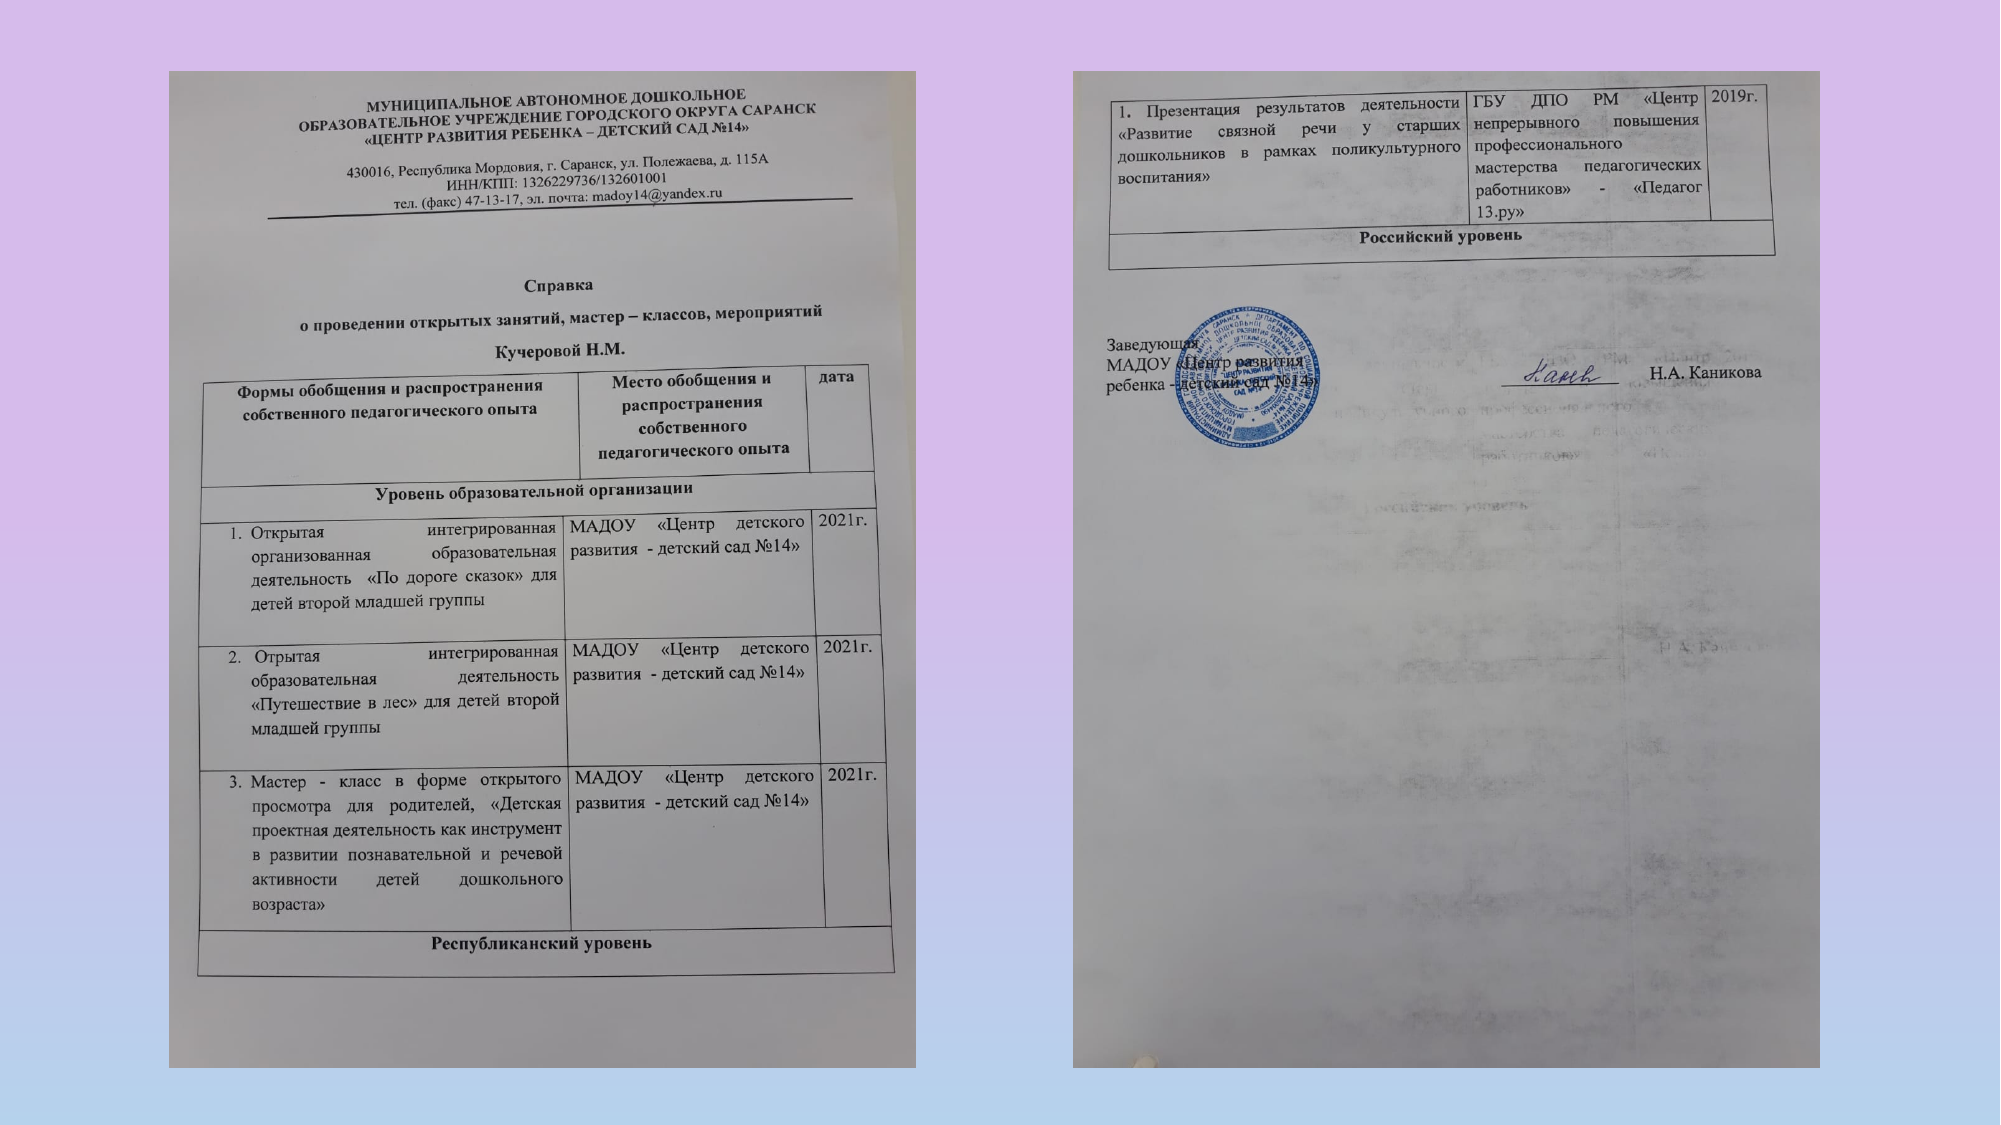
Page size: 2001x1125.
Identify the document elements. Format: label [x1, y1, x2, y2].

picture [169, 71, 916, 1068]
picture [1073, 71, 1820, 1068]
